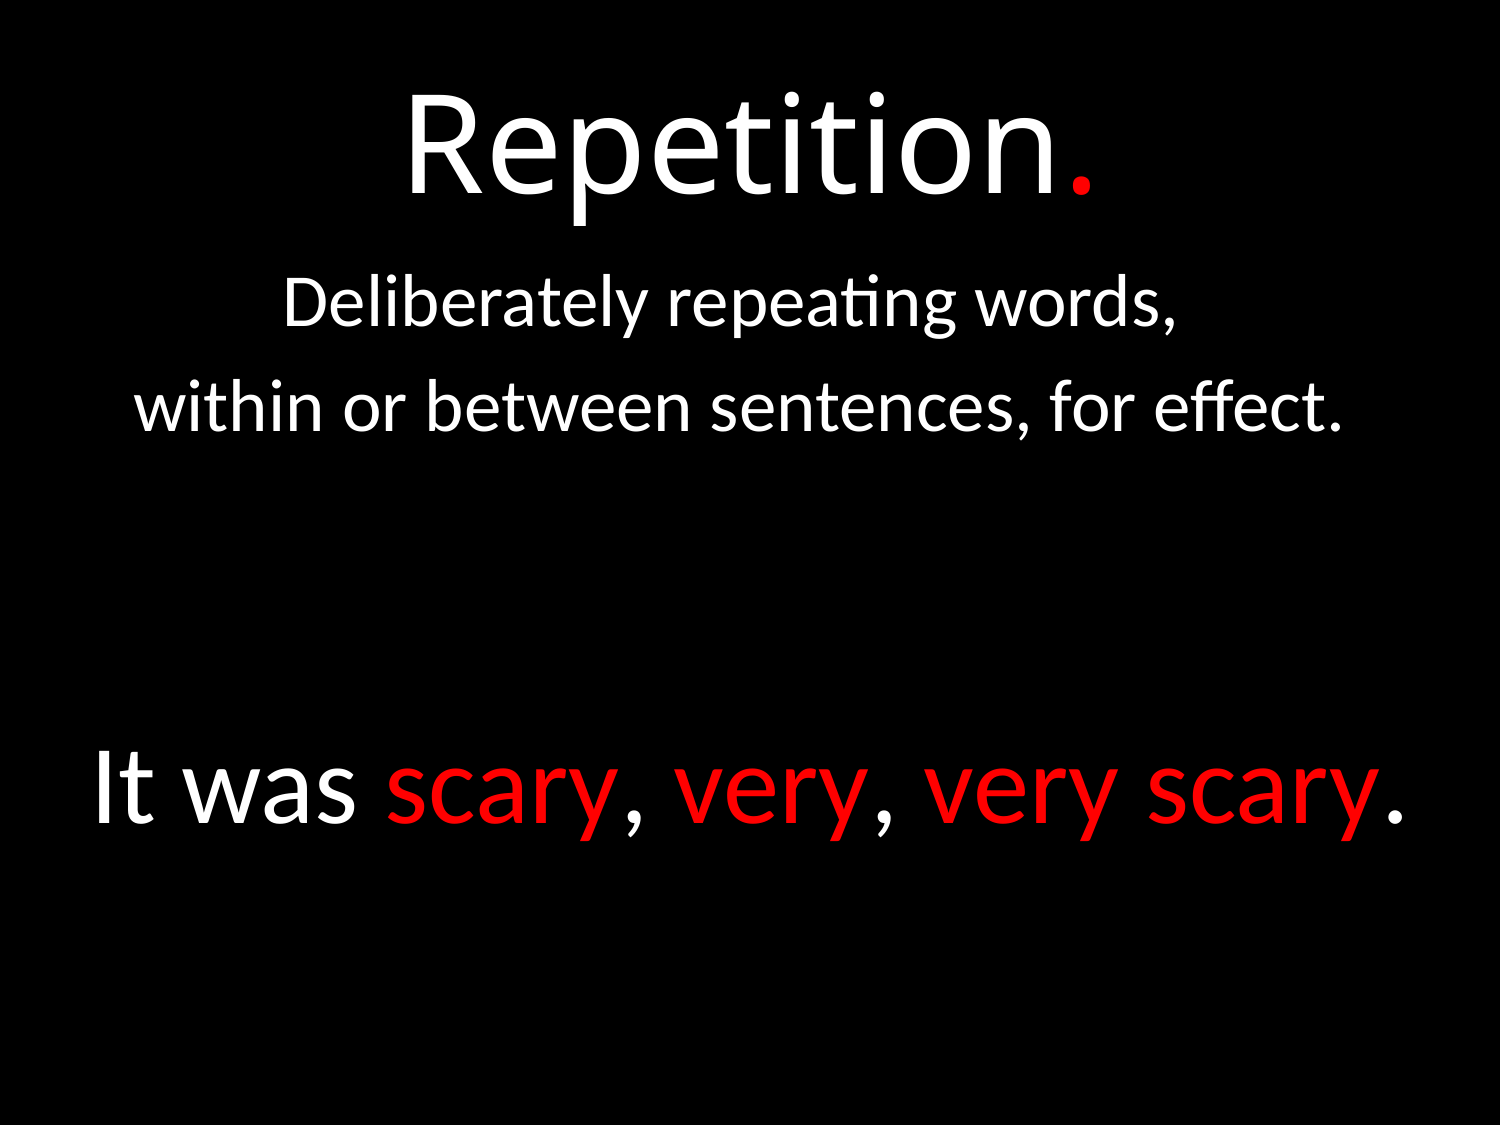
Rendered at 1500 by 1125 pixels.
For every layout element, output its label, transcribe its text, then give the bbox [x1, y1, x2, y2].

text_box It was scary, very, very scary. [0, 704, 1500, 854]
list Deliberately repeating words, within or between sentences, for effect. [64, 243, 1415, 497]
title Repetition. [75, 45, 1425, 233]
